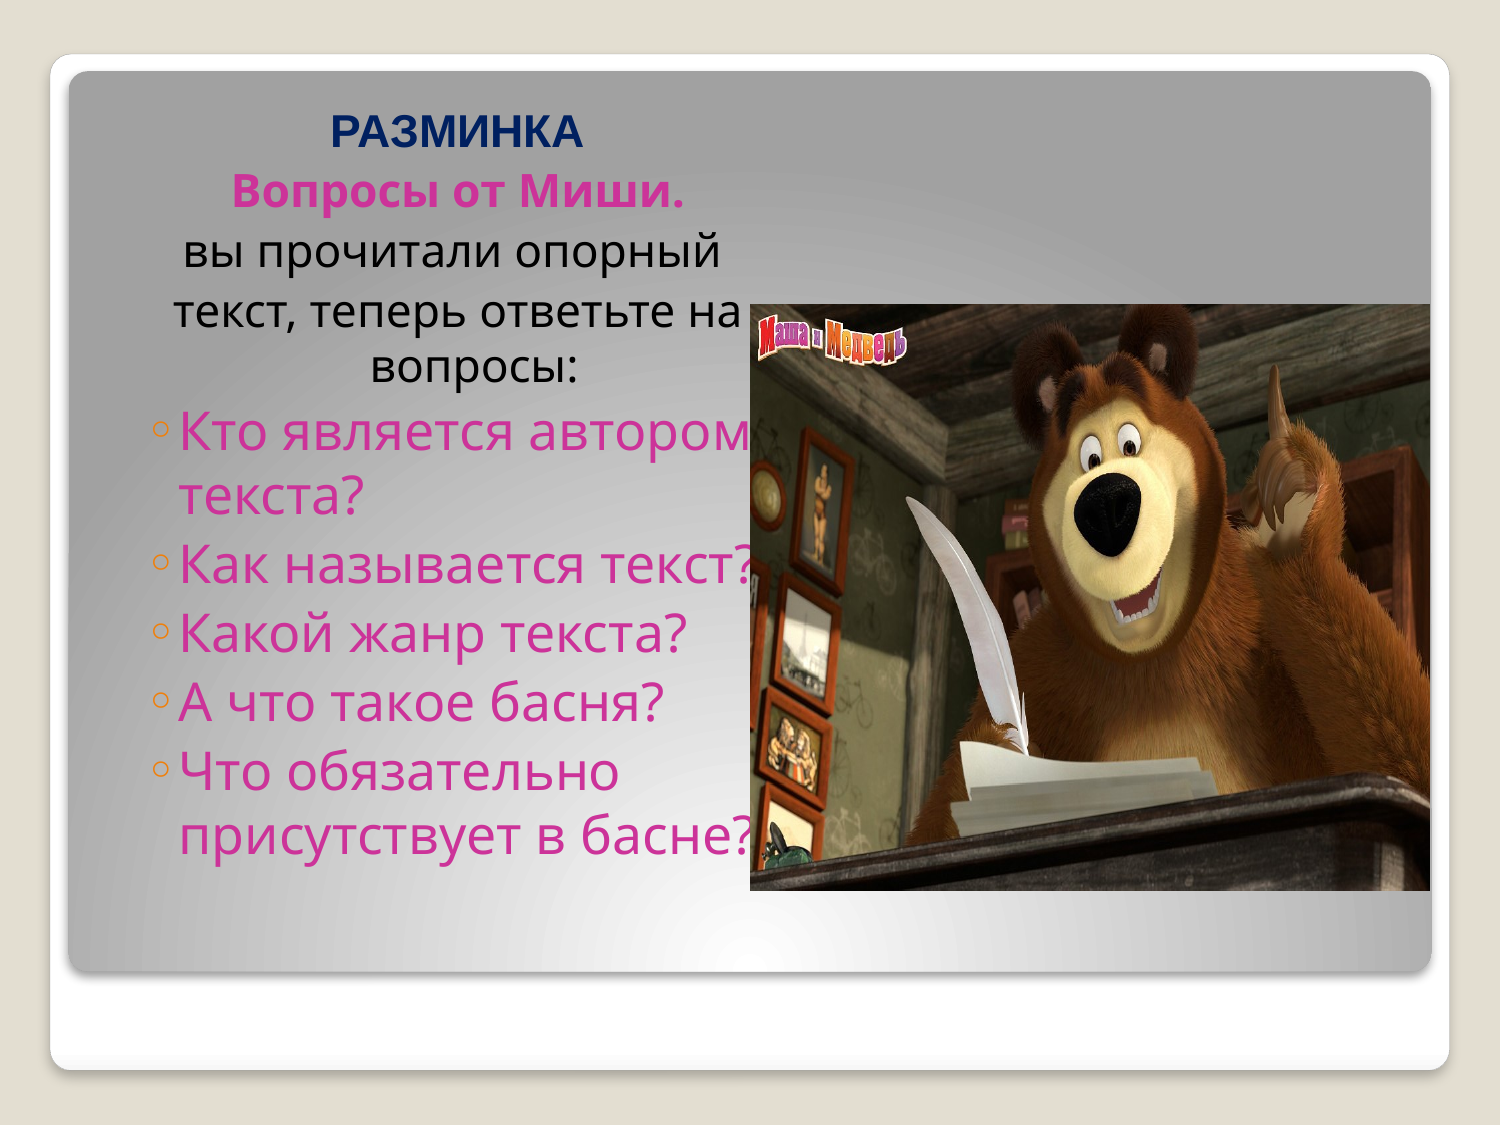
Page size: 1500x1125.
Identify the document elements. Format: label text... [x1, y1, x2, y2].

list РАЗМИНКА Вопросы от Миши. вы прочитали опорный текст, теперь ответьте на вопросы: Кто является автором текста? Как называется текст? Какой жанр текста? А что такое басня? Что обязательно присутствует в басне? [58, 86, 786, 985]
picture [749, 304, 1430, 891]
